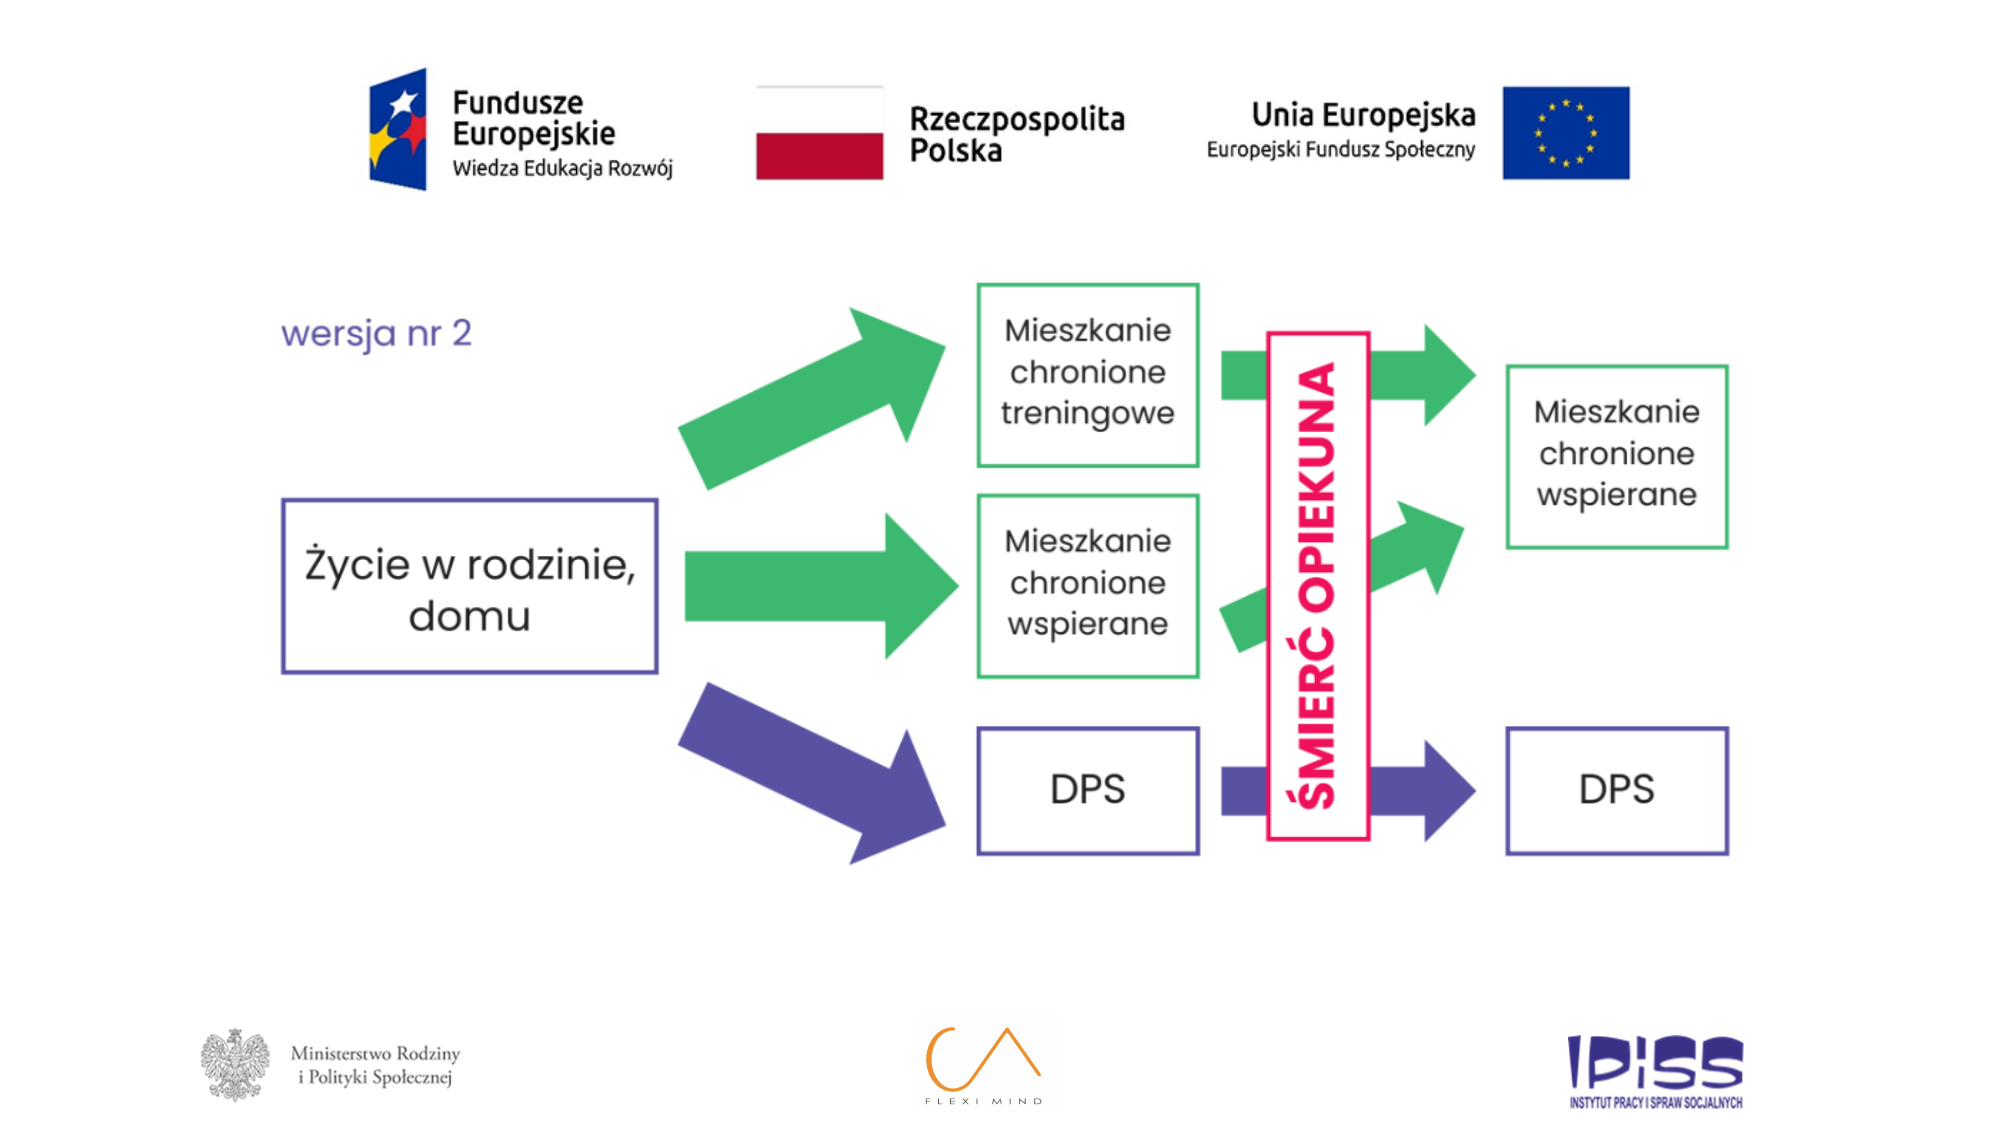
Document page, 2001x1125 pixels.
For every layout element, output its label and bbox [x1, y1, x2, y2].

picture [150, 973, 522, 1125]
picture [1568, 1035, 1745, 1110]
picture [342, 37, 1658, 222]
picture [237, 237, 1789, 878]
